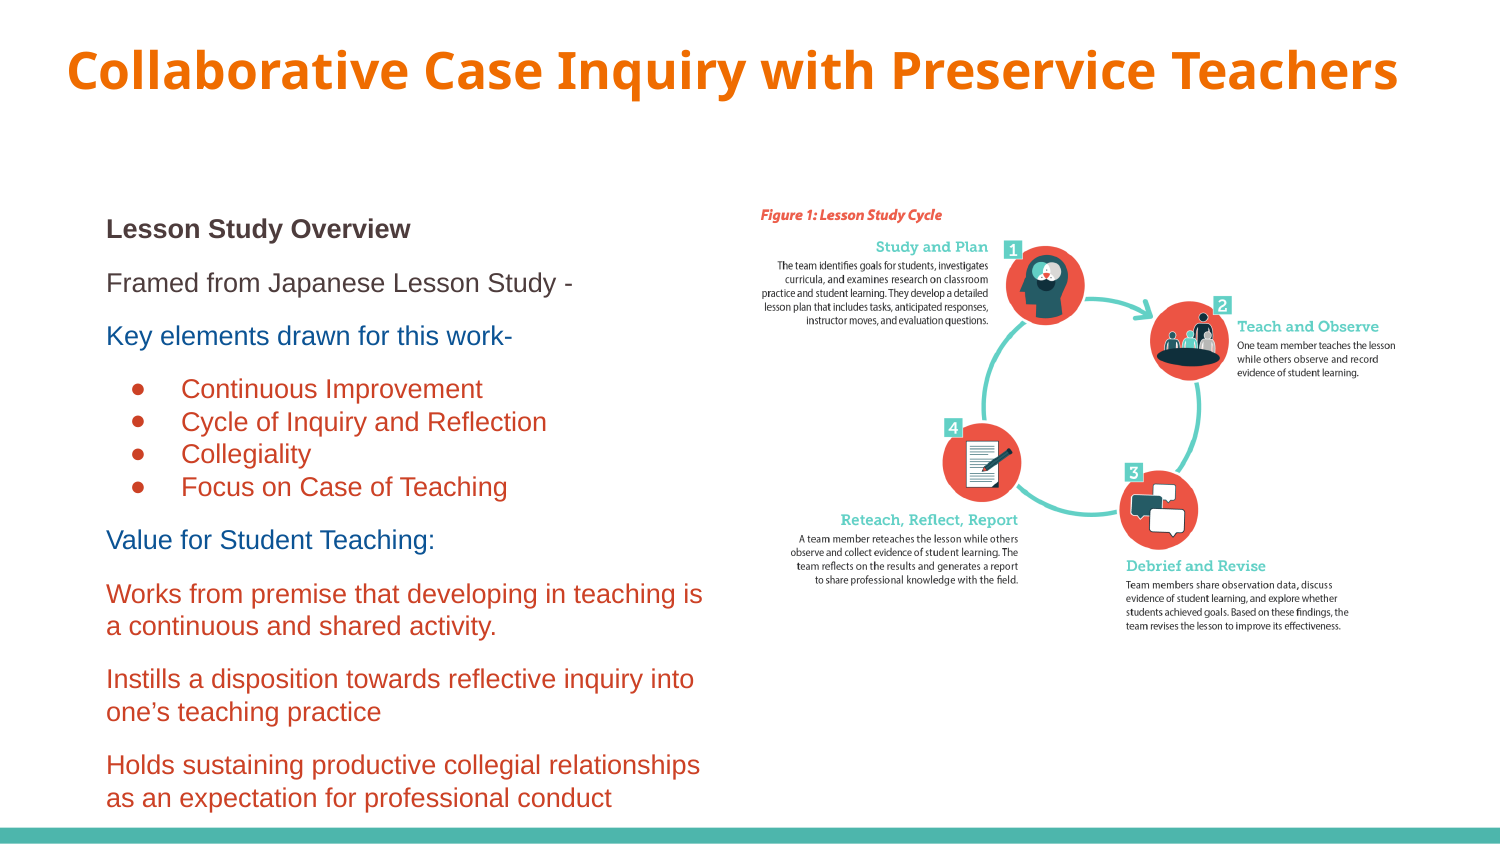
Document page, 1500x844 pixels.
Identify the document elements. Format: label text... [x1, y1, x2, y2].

picture [738, 196, 1434, 647]
text_box Lesson Study Overview Framed from Japanese Lesson Study - Key elements drawn for this work- Continuous Improvement Cycle of Inquiry and Reflection Collegiality Focus on Case of Teaching Value for Student Teaching: Works from premise that developing in teaching is a continuous and shared activity. Instills a disposition towards reflective inquiry into one’s teaching practice Holds sustaining productive collegial relationships as an expectation for professional conduct [91, 196, 739, 758]
title Collaborative Case Inquiry with Preservice Teachers [51, 23, 1449, 140]
